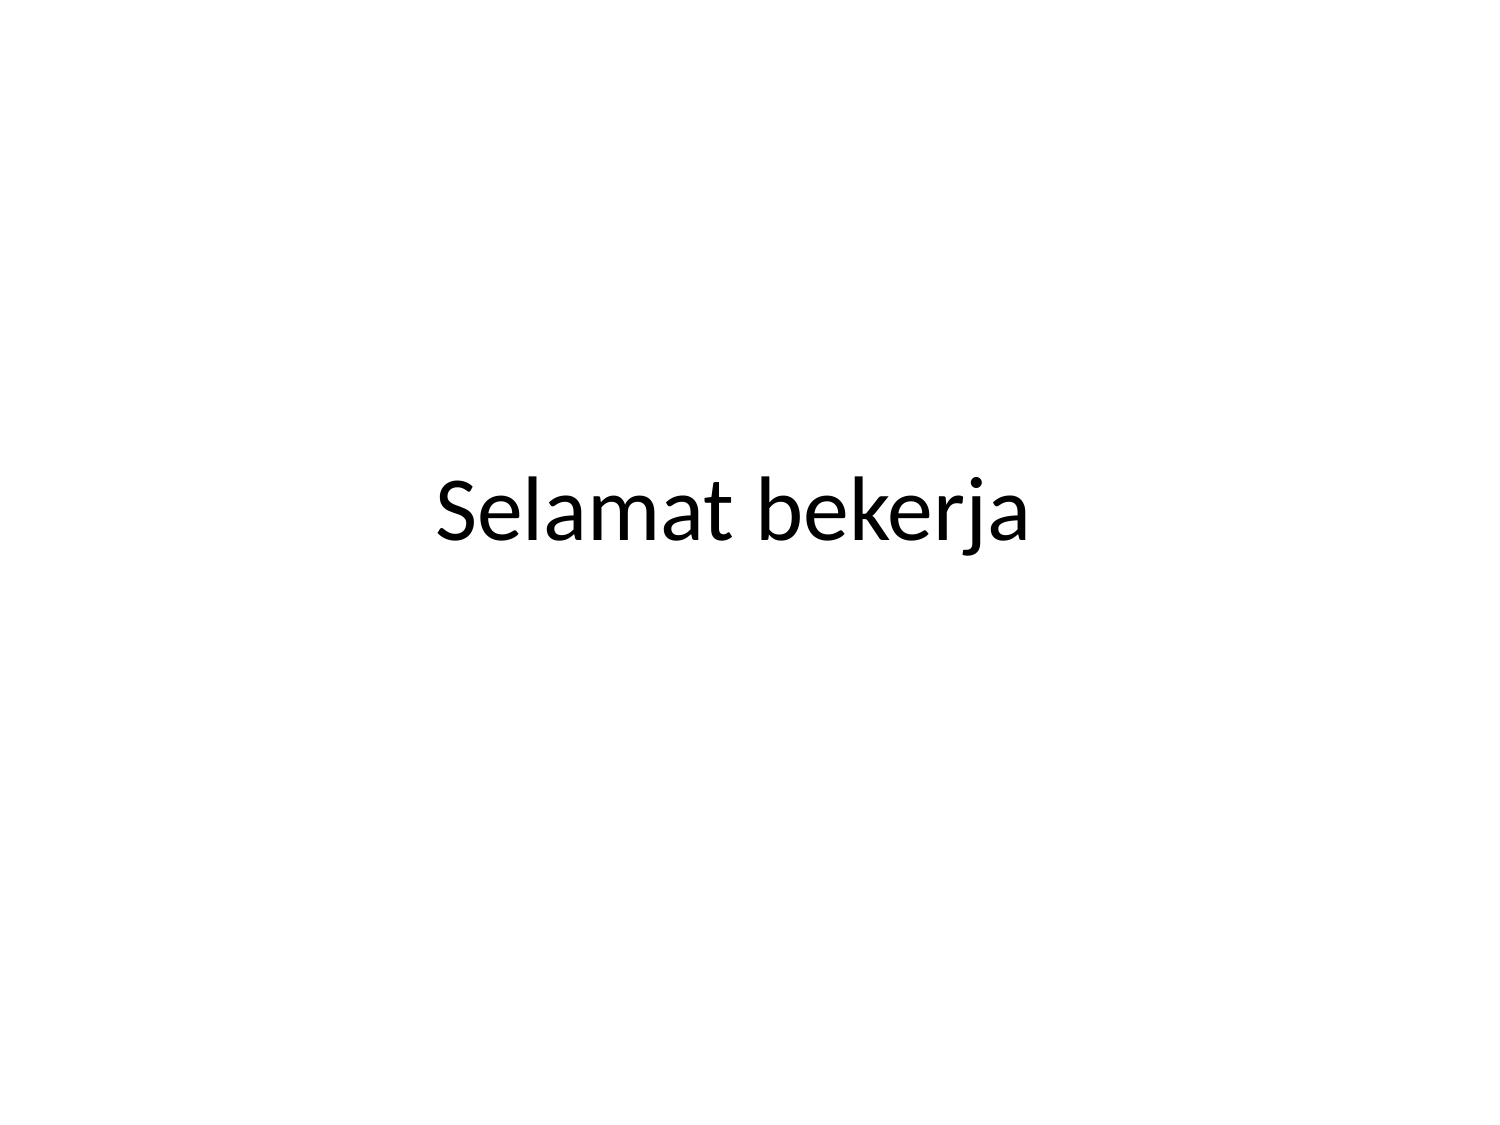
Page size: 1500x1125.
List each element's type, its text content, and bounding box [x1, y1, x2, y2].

title Selamat bekerja [58, 410, 1409, 598]
